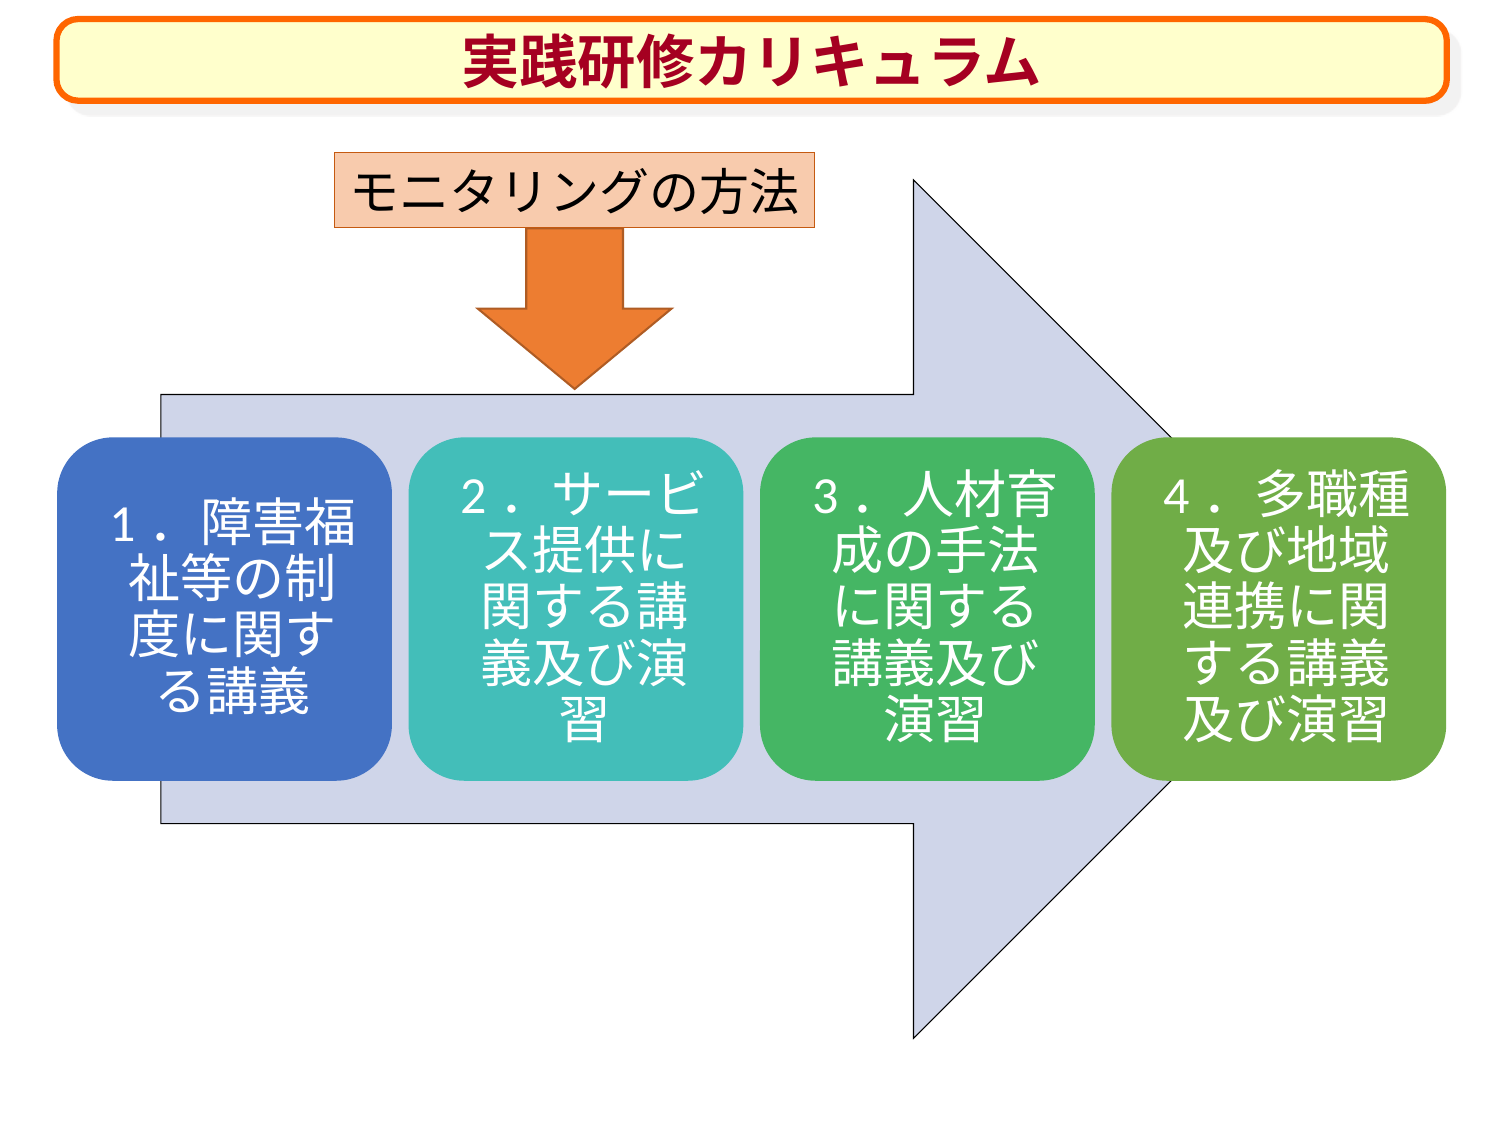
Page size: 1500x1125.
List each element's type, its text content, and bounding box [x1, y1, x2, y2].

text_box 実践研修カリキュラム [56, 19, 1447, 101]
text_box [56, 179, 1447, 1039]
text_box モニタリングの方法 [334, 152, 815, 179]
